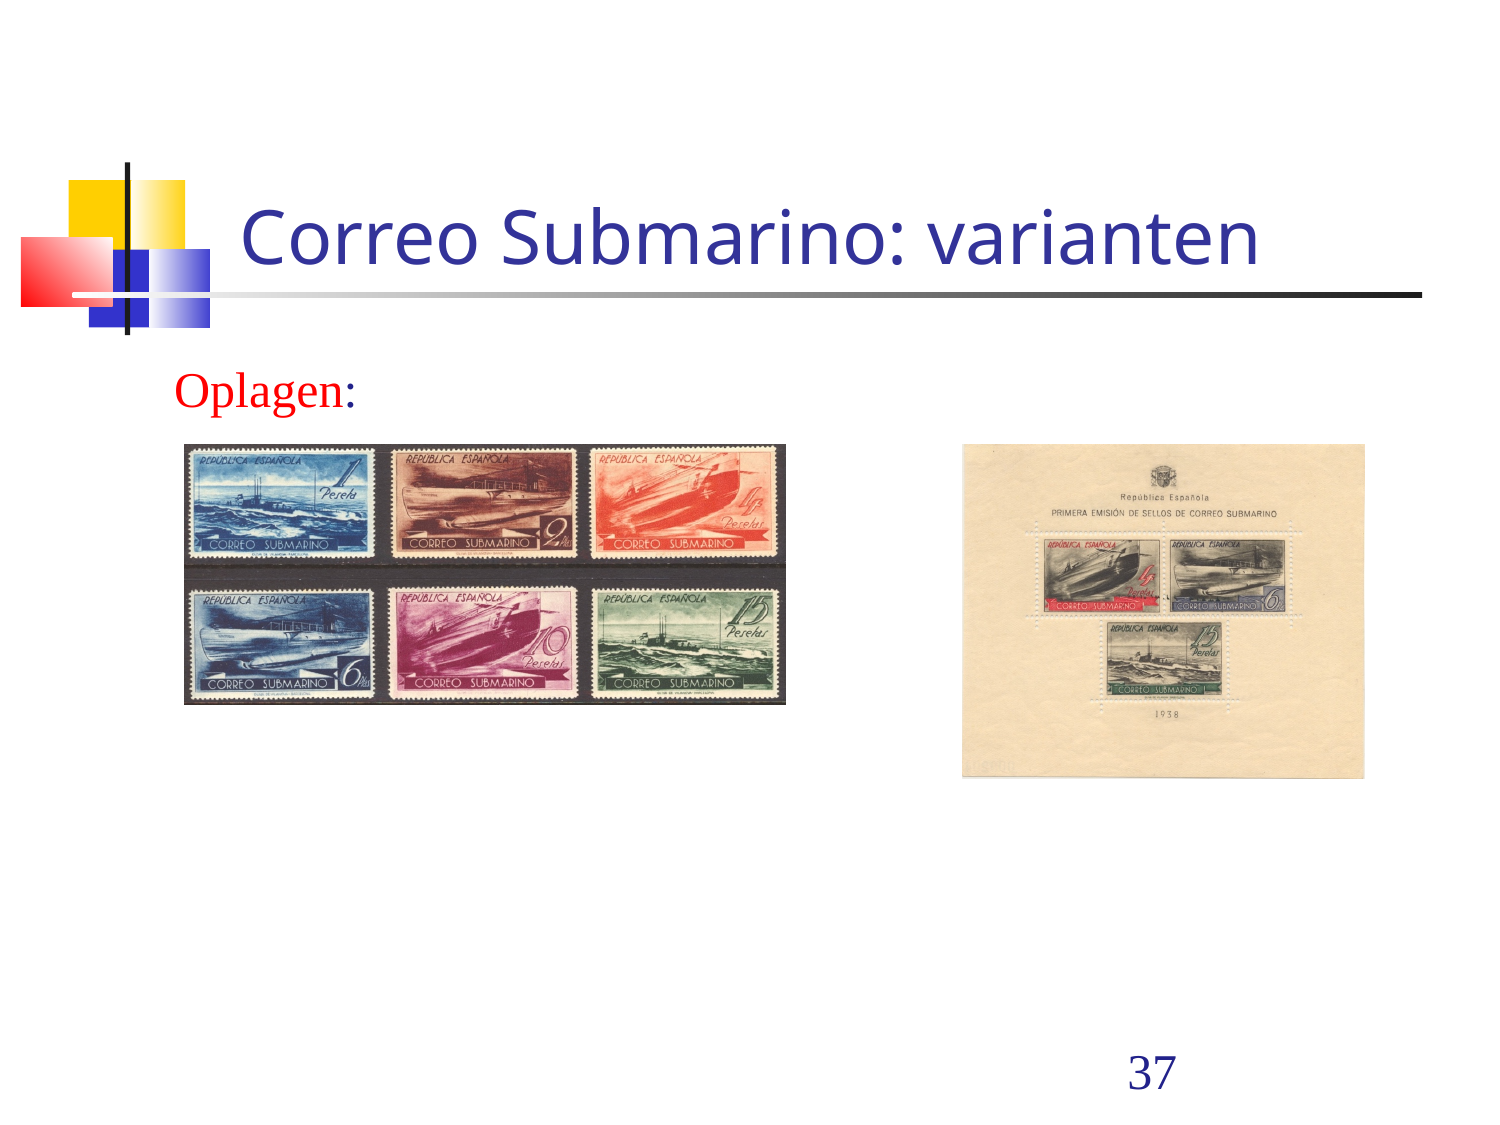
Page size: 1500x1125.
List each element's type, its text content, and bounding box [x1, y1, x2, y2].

slide_number 37 [1112, 1032, 1421, 1108]
picture [962, 444, 1365, 779]
text_box Correo Submarino: varianten [224, 99, 1438, 288]
picture [183, 444, 786, 705]
text_box Oplagen: [159, 349, 1306, 425]
